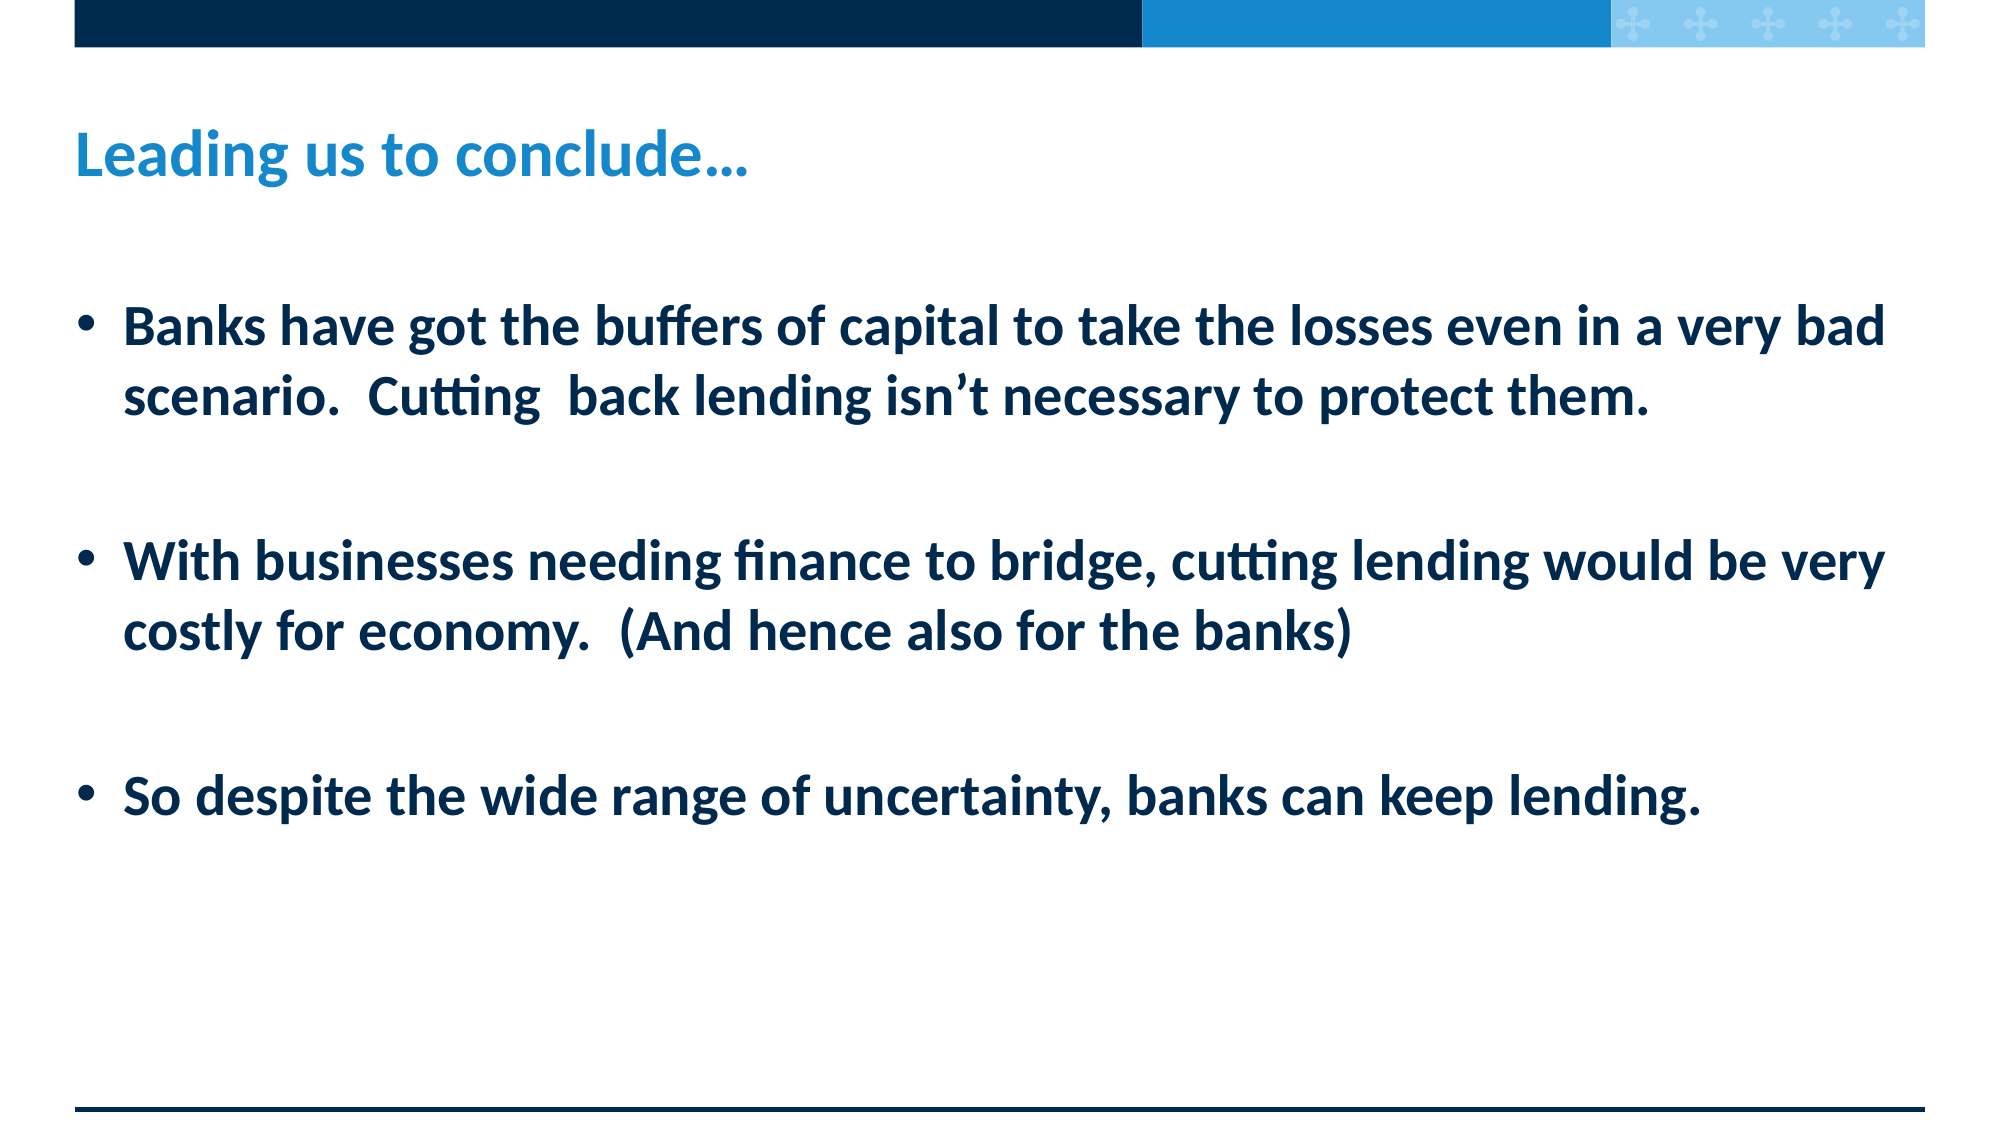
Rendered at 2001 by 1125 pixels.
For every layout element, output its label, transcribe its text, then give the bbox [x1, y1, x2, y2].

list Banks have got the buffers of capital to take the losses even in a very bad scenario. Cutting back lending isn’t necessary to protect them. With businesses needing finance to bridge, cutting lending would be very costly for economy. (And hence also for the banks) So despite the wide range of uncertainty, banks can keep lending. [76, 287, 1925, 1047]
title Leading us to conclude… [75, 75, 1925, 225]
